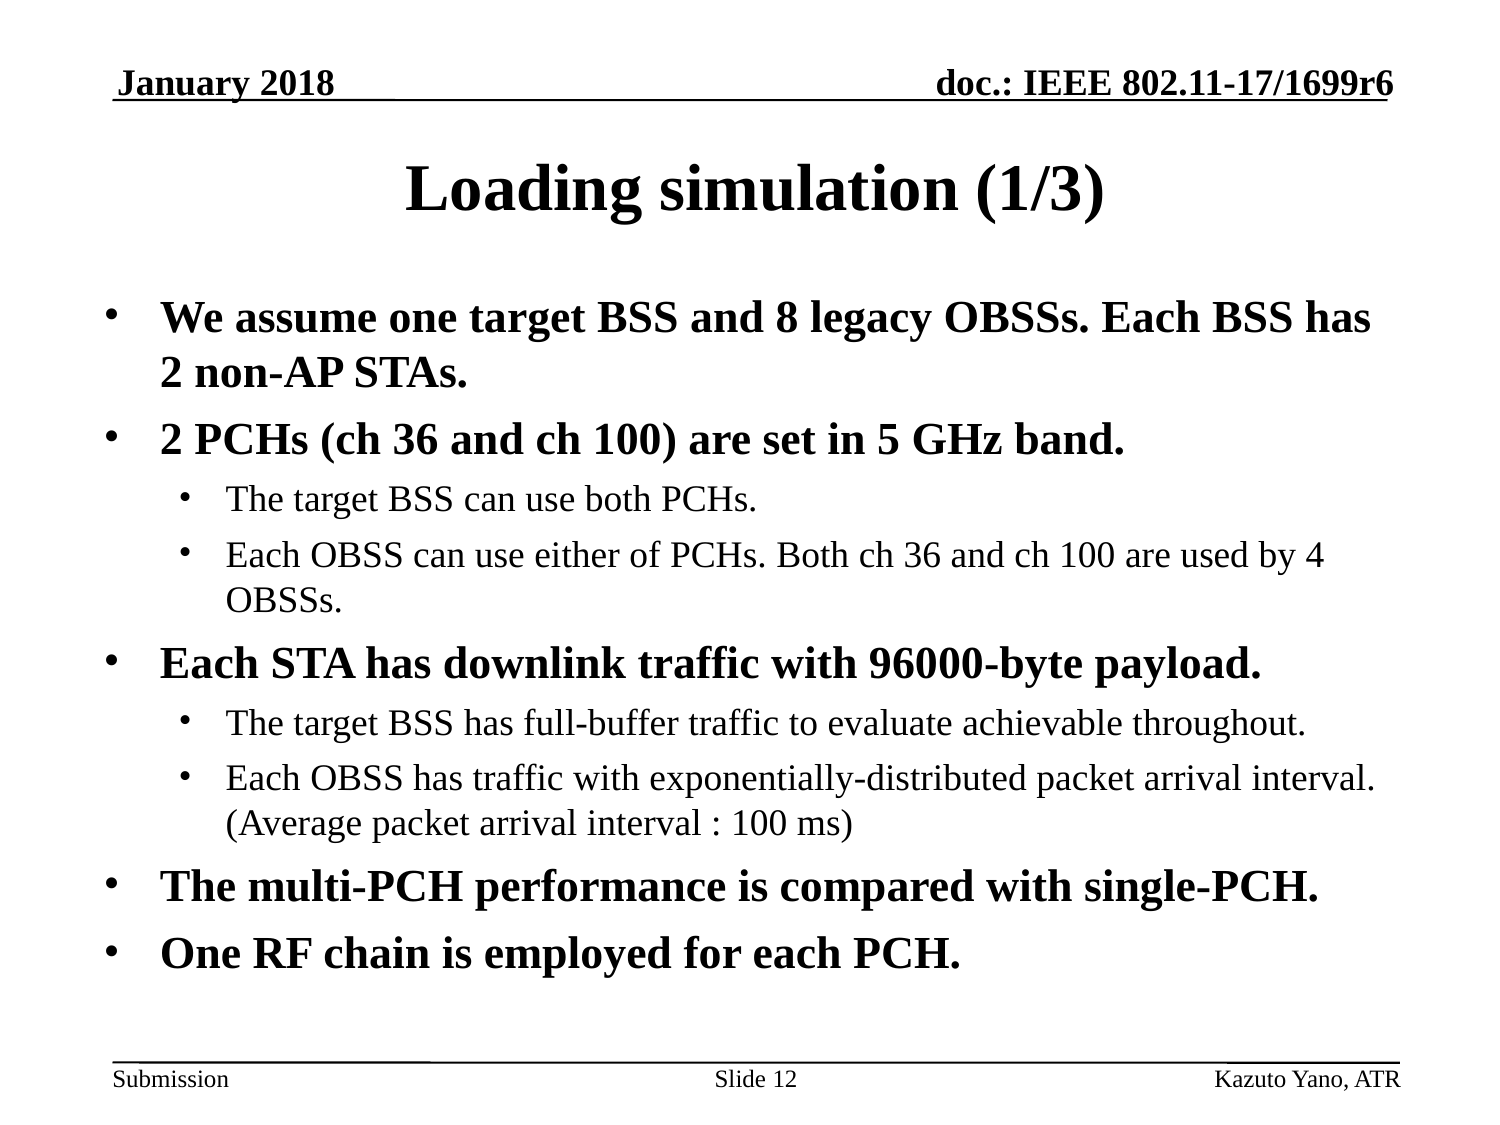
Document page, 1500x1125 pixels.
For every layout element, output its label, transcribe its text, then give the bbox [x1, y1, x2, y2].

list We assume one target BSS and 8 legacy OBSSs. Each BSS has 2 non-AP STAs. 2 PCHs (ch 36 and ch 100) are set in 5 GHz band. The target BSS can use both PCHs. Each OBSS can use either of PCHs. Both ch 36 and ch 100 are used by 4 OBSSs. Each STA has downlink traffic with 96000-byte payload. The target BSS has full-buffer traffic to evaluate achievable throughout. Each OBSS has traffic with exponentially-distributed packet arrival interval. (Average packet arrival interval : 100 ms) The multi-PCH performance is compared with single-PCH. One RF chain is employed for each PCH. [88, 278, 1412, 955]
footer Kazuto Yano, ATR [1031, 1061, 1402, 1093]
slide_number Slide 12 [712, 1061, 800, 1123]
title Loading simulation (1/3) [76, 111, 1436, 256]
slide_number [116, 58, 507, 104]
